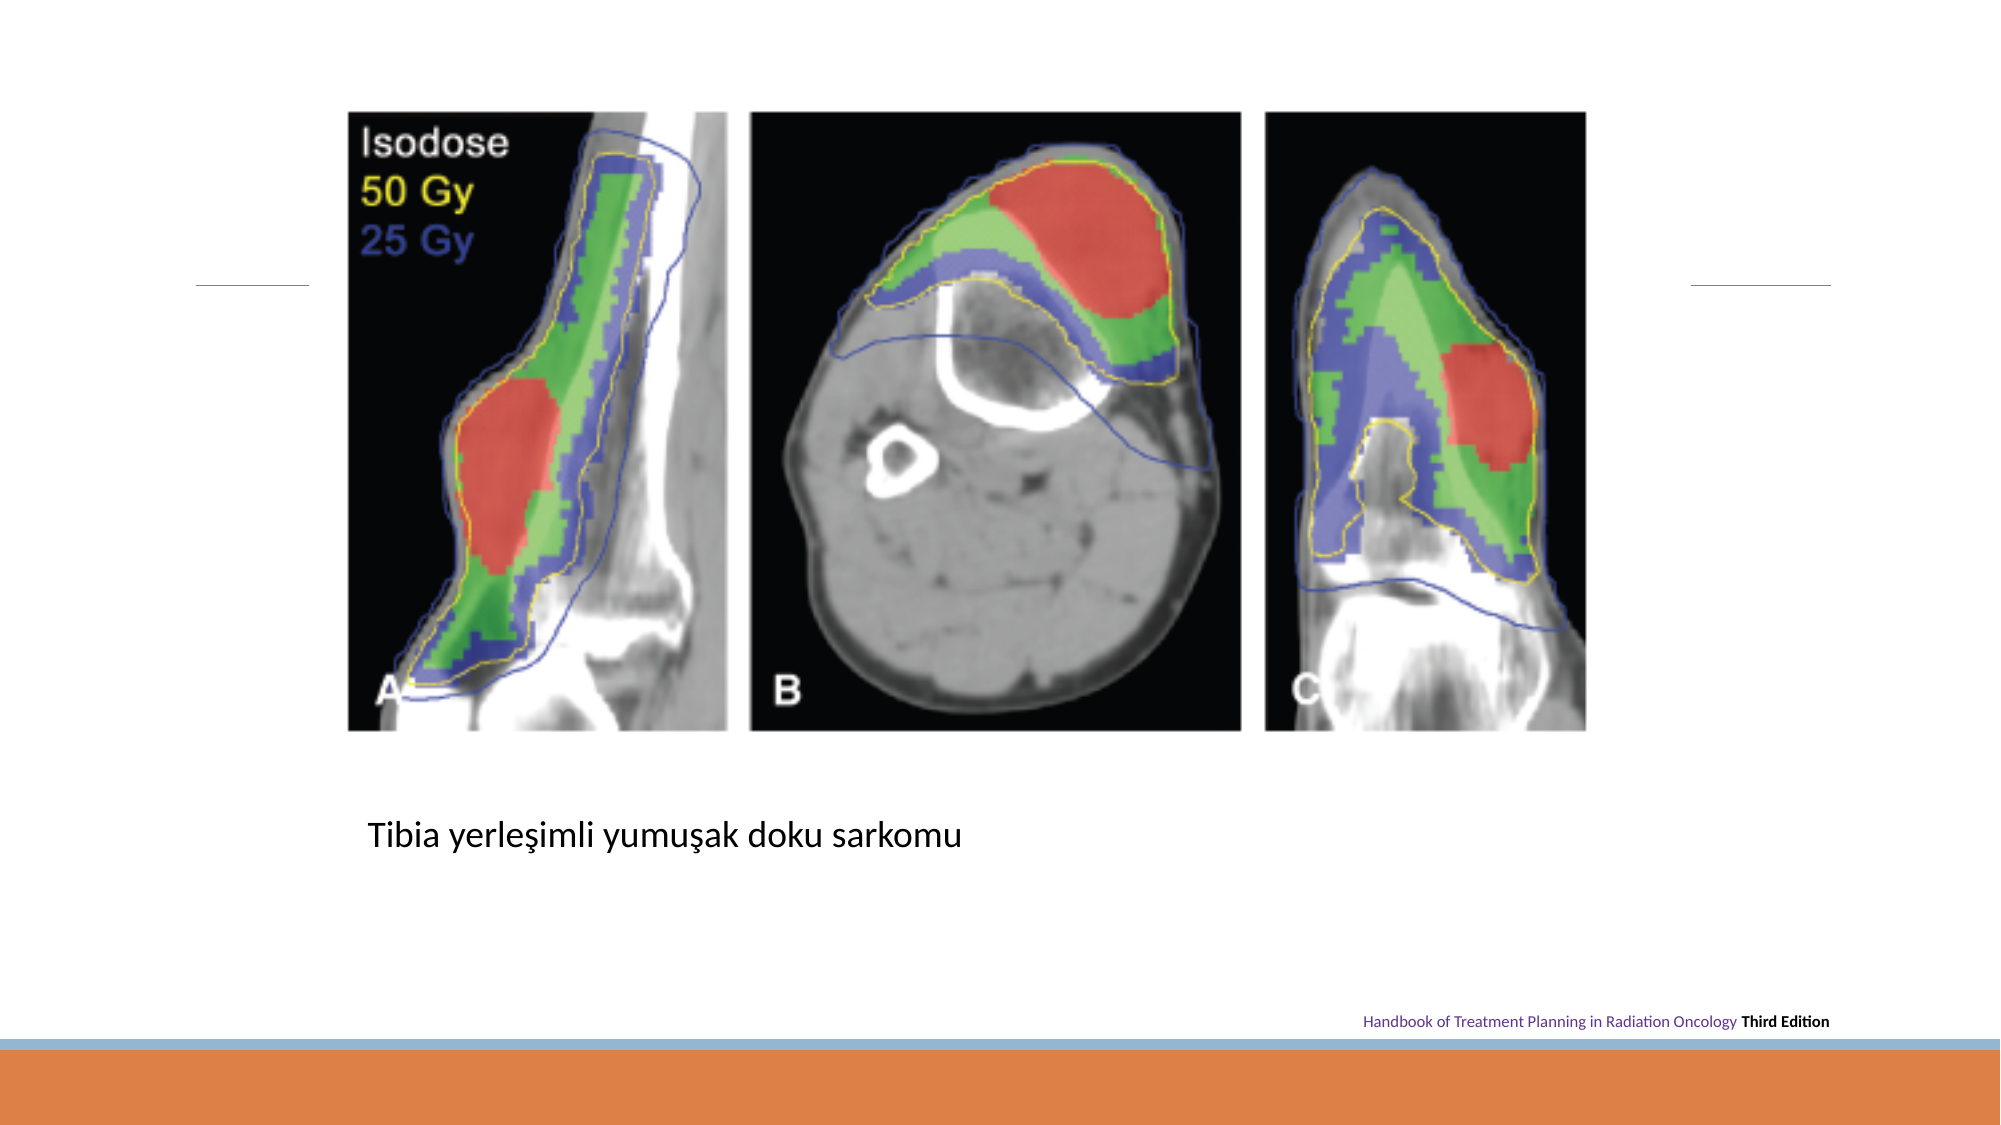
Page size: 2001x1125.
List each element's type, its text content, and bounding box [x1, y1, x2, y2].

text_box Handbook of Treatment Planning in Radiation Oncology Third Edition [1348, 1003, 1915, 1039]
text_box Tibia yerleşimli yumuşak doku sarkomu [352, 802, 1590, 863]
picture [308, 78, 1692, 757]
